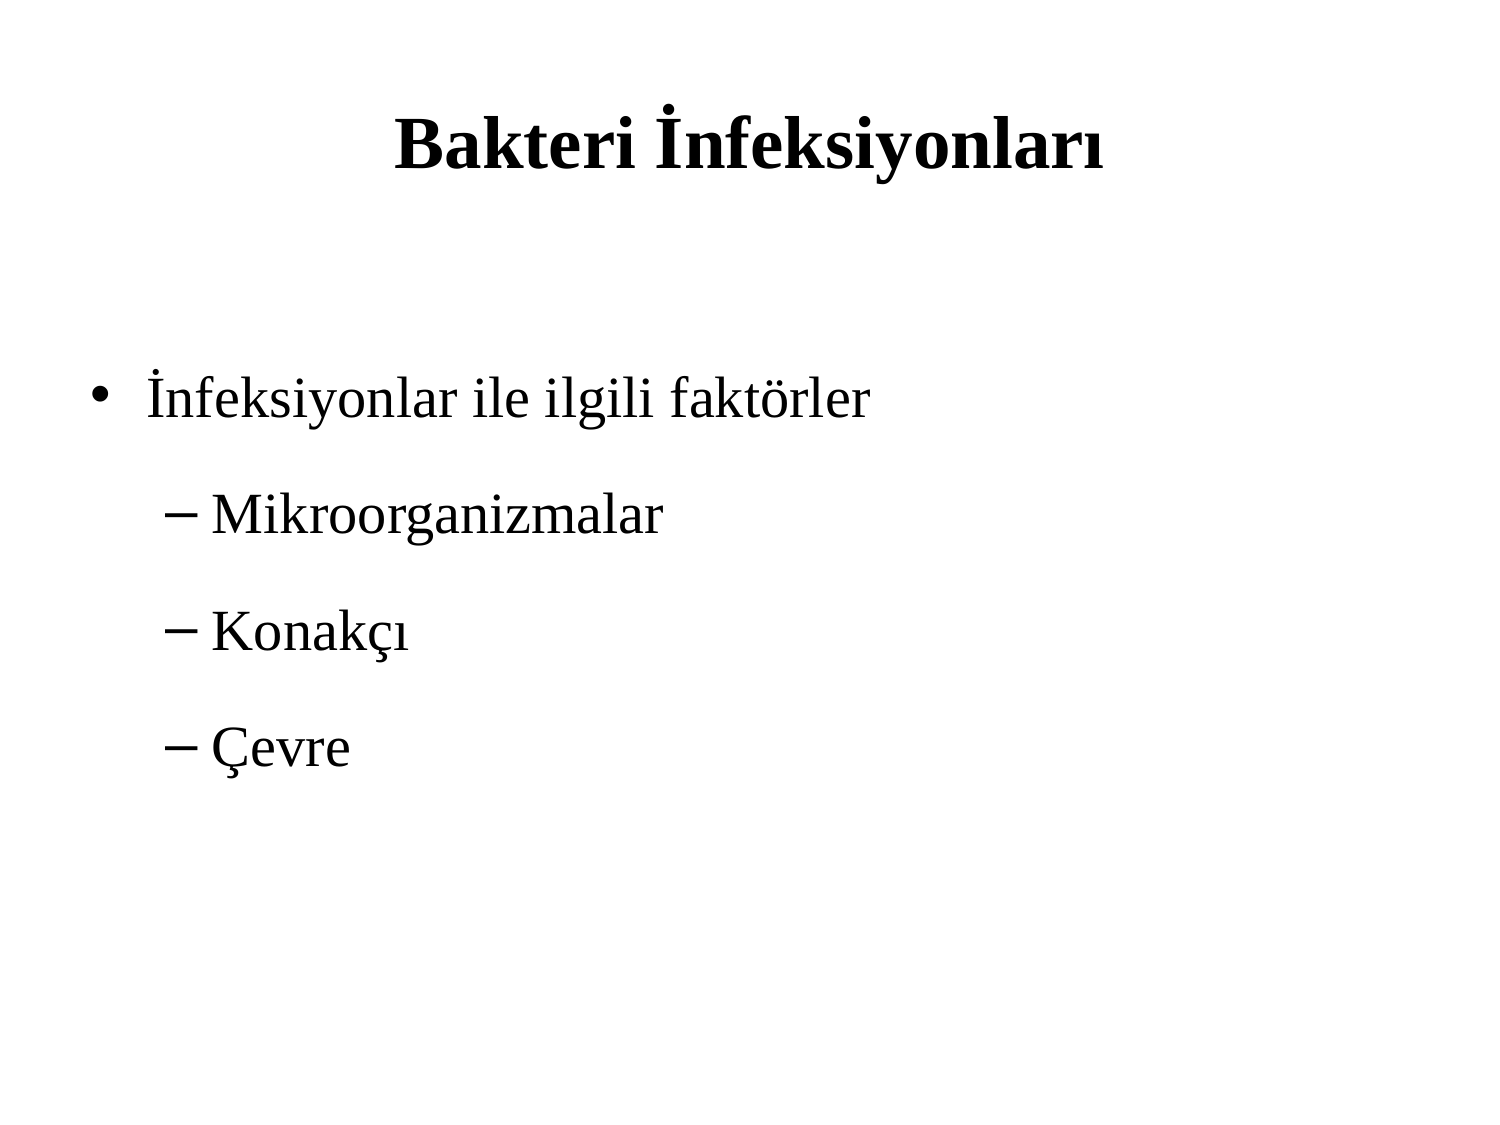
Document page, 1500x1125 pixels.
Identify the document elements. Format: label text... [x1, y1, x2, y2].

title Bakteri İnfeksiyonları [75, 45, 1425, 233]
list İnfeksiyonlar ile ilgili faktörler Mikroorganizmalar Konakçı Çevre [75, 316, 1425, 855]
